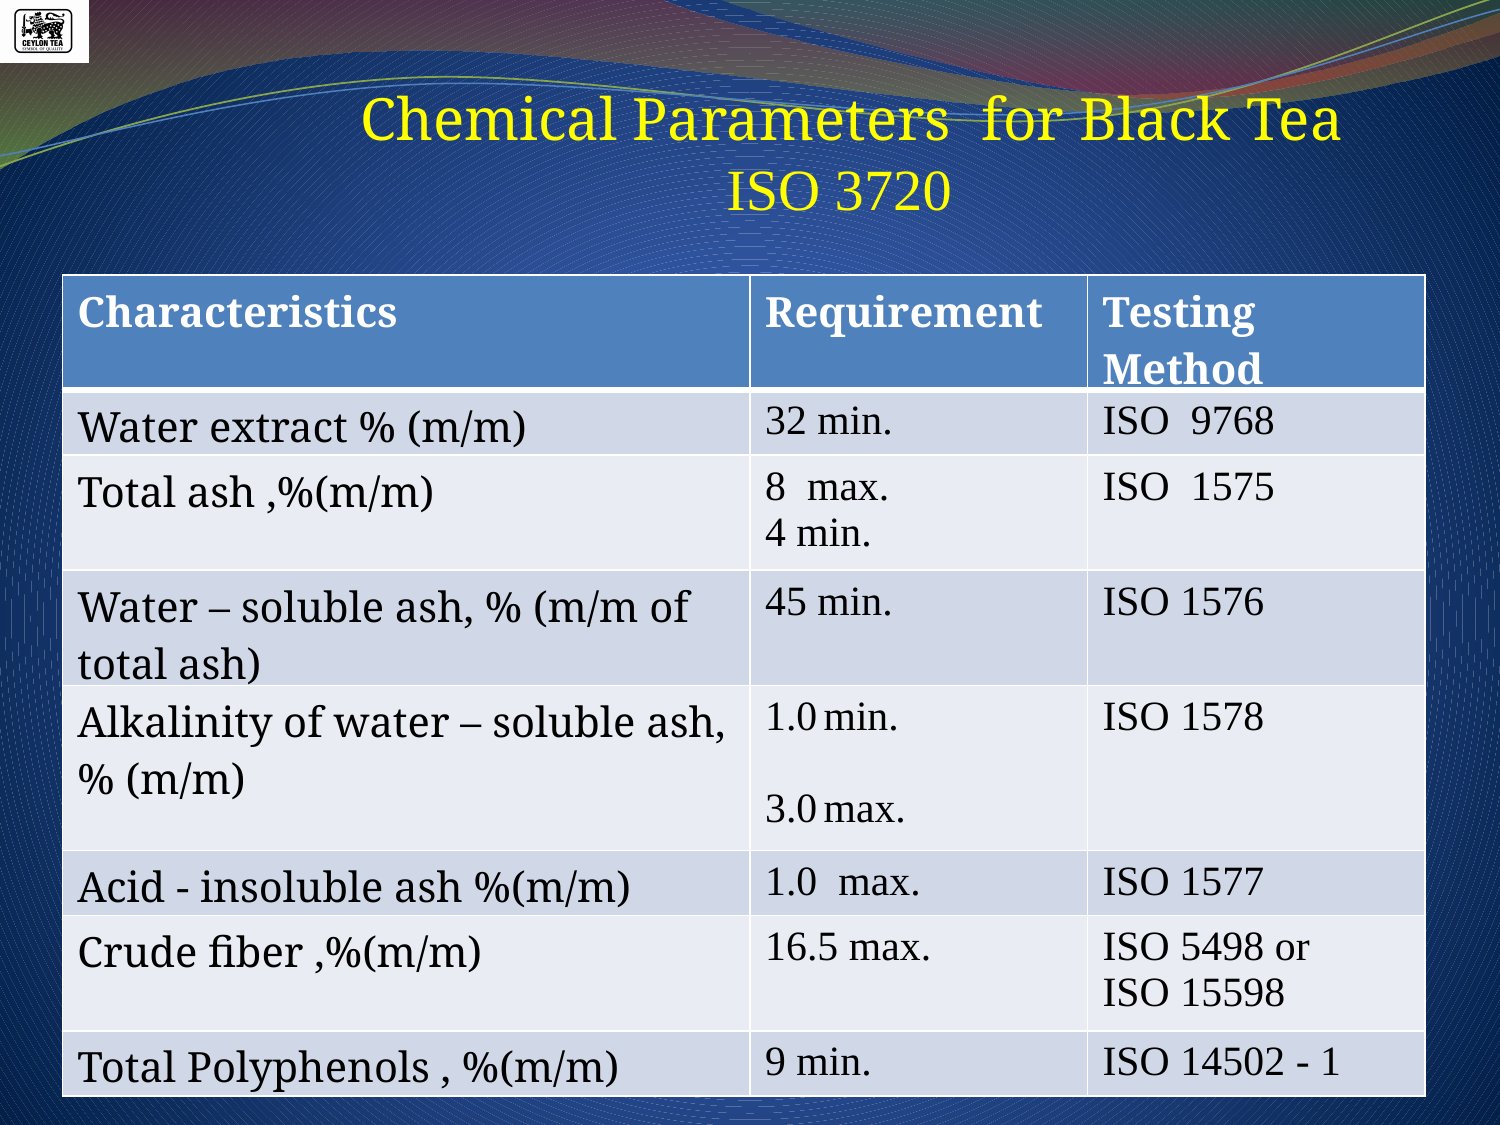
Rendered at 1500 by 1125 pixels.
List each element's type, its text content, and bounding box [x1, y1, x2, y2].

table_cell Total Polyphenols , %(m/m) [63, 1032, 749, 1095]
table_cell 1.0 min. 3.0 max. [751, 686, 1087, 850]
table_cell 16.5 max. [751, 916, 1087, 1030]
table_cell ISO 1577 [1088, 851, 1424, 915]
table_cell Water extract % (m/m) [63, 393, 749, 454]
table_cell 9 min. [751, 1032, 1087, 1095]
table_cell ISO 1575 [1088, 456, 1424, 569]
picture [0, 0, 89, 63]
table_cell Water – soluble ash, % (m/m of total ash) [63, 571, 749, 685]
table_cell ISO 9768 [1088, 393, 1424, 454]
table_cell ISO 1576 [1088, 571, 1424, 685]
table_header Characteristics [63, 276, 749, 387]
table_cell ISO 1578 [1088, 686, 1424, 850]
table_header Testing Method [1088, 276, 1424, 387]
table_cell 1.0 max. [751, 851, 1087, 915]
table_cell Acid - insoluble ash %(m/m) [63, 851, 749, 915]
table_header Requirement [751, 276, 1087, 387]
table_cell 32 min. [751, 393, 1087, 454]
table_cell Crude fiber ,%(m/m) [63, 916, 749, 1030]
text_box Chemical Parameters for Black Tea ISO 3720 [299, 74, 1500, 230]
table_cell ISO 14502 - 1 [1088, 1032, 1424, 1095]
table_cell 8 max. 4 min. [751, 456, 1087, 569]
table_cell Total ash ,%(m/m) [63, 456, 749, 569]
table_cell Alkalinity of water – soluble ash, % (m/m) [63, 686, 749, 850]
table_cell ISO 5498 or ISO 15598 [1088, 916, 1424, 1030]
table_cell 45 min. [751, 571, 1087, 685]
